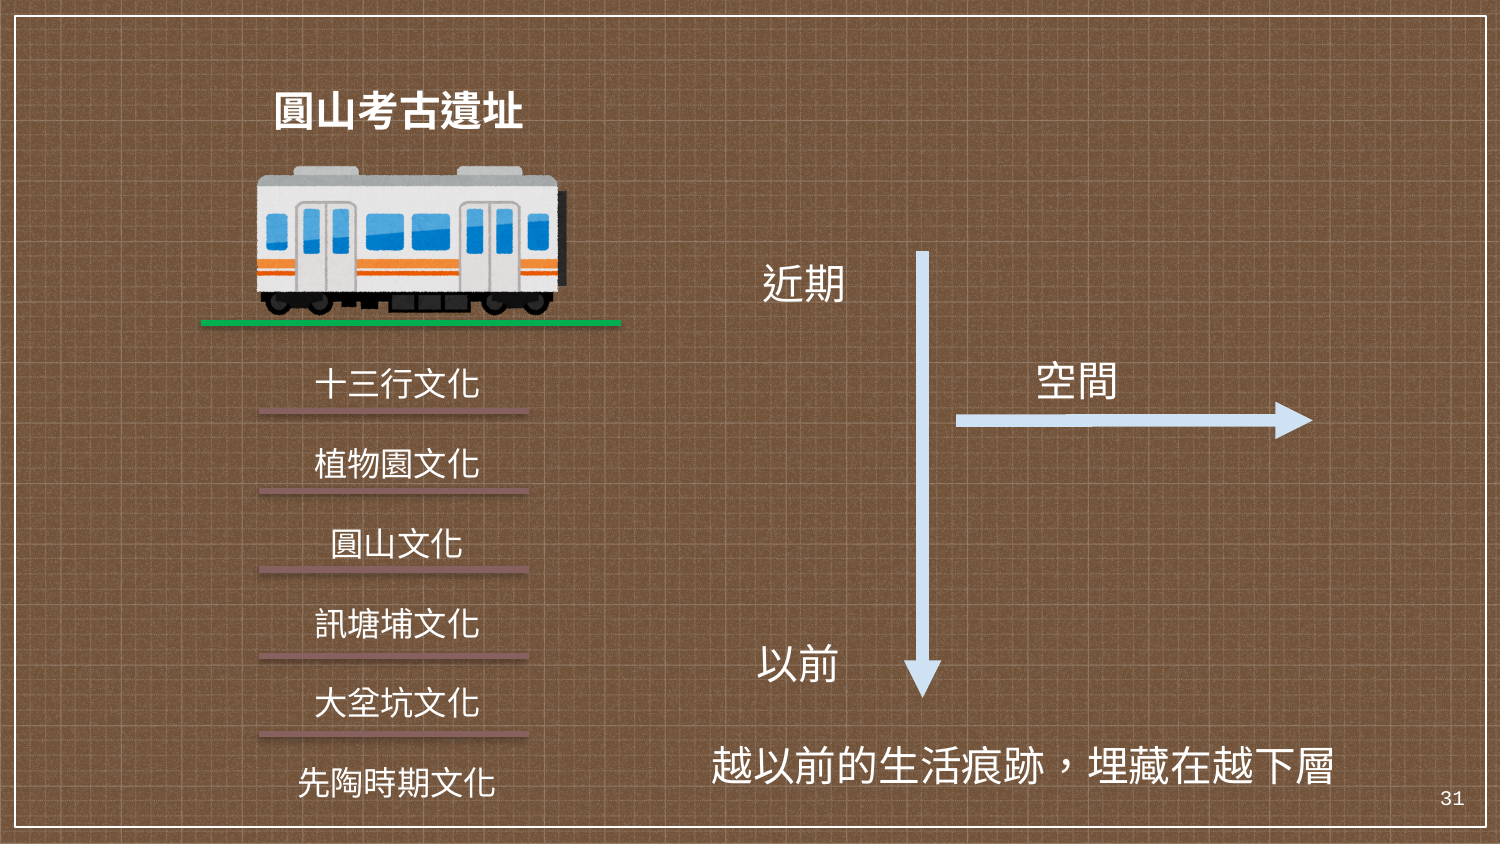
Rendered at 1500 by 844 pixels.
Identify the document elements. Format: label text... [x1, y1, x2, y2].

text_box 十三行文化 植物園文化 圓山文化 訊塘埔文化 大坌坑文化 先陶時期文化 [262, 341, 533, 810]
slide_number ‹#› [1389, 764, 1480, 830]
picture [0, 0, 1500, 844]
text_box 近期 [747, 242, 908, 323]
text_box 圓山考古遺址 [258, 76, 559, 142]
text_box 越以前的生活痕跡，埋藏在越下層 [696, 724, 1435, 805]
text_box 以前 [741, 623, 984, 704]
text_box 空間 [1020, 339, 1181, 418]
